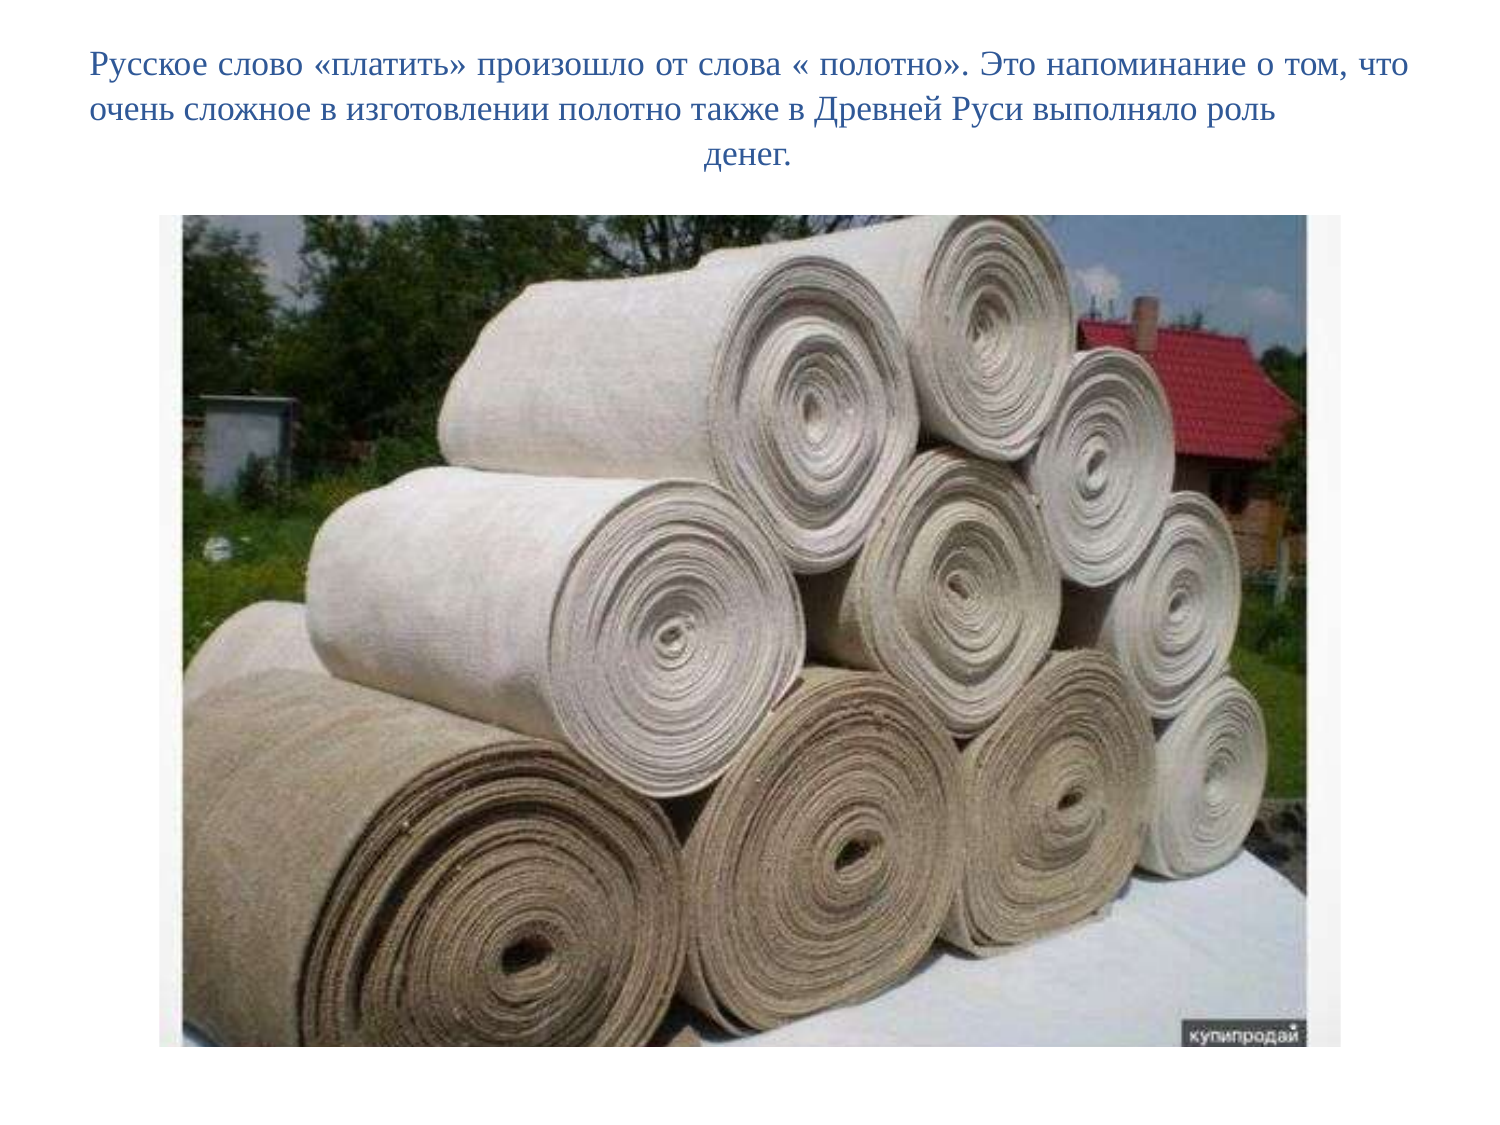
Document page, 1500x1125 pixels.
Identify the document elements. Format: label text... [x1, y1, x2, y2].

picture [159, 215, 1341, 1048]
text_box Русское слово «платить» произошло от слова « полотно». Это напоминание о том, что очень сложное в изготовлении полотно также в Древней Руси выполняло роль денег. [89, 37, 1410, 164]
